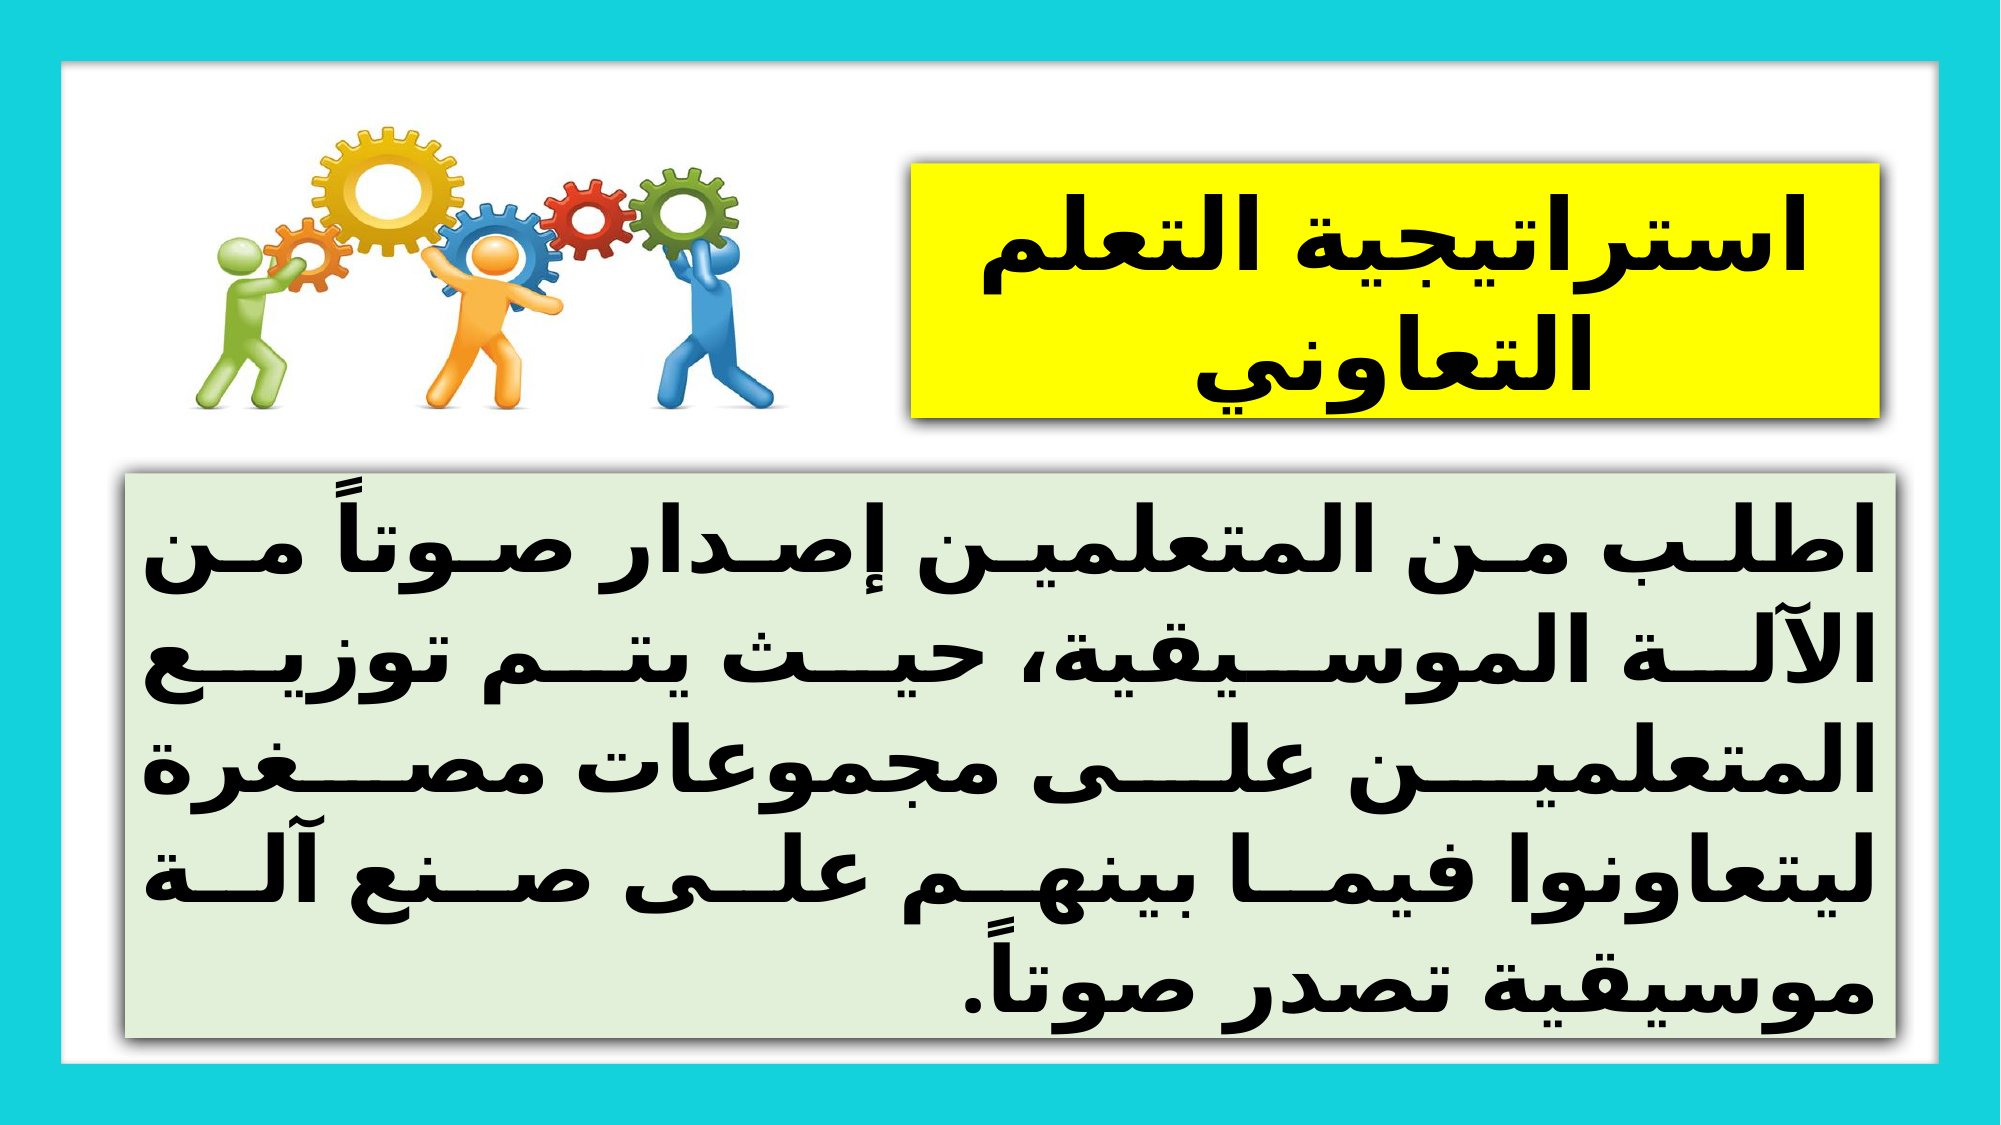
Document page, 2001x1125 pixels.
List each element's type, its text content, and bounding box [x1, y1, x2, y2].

text_box استراتيجية التعلم التعاوني [910, 163, 1880, 418]
picture [186, 95, 791, 441]
text_box اطلب من المتعلمين إصدار صوتاً من الآلة الموسيقية، حيث يتم توزيع المتعلمين على مجموعات مصغرة ليتعاونوا فيما بينهم على صنع آلة موسيقية تصدر صوتاً. [125, 473, 1896, 1038]
text_box [0, 0, 2000, 1125]
